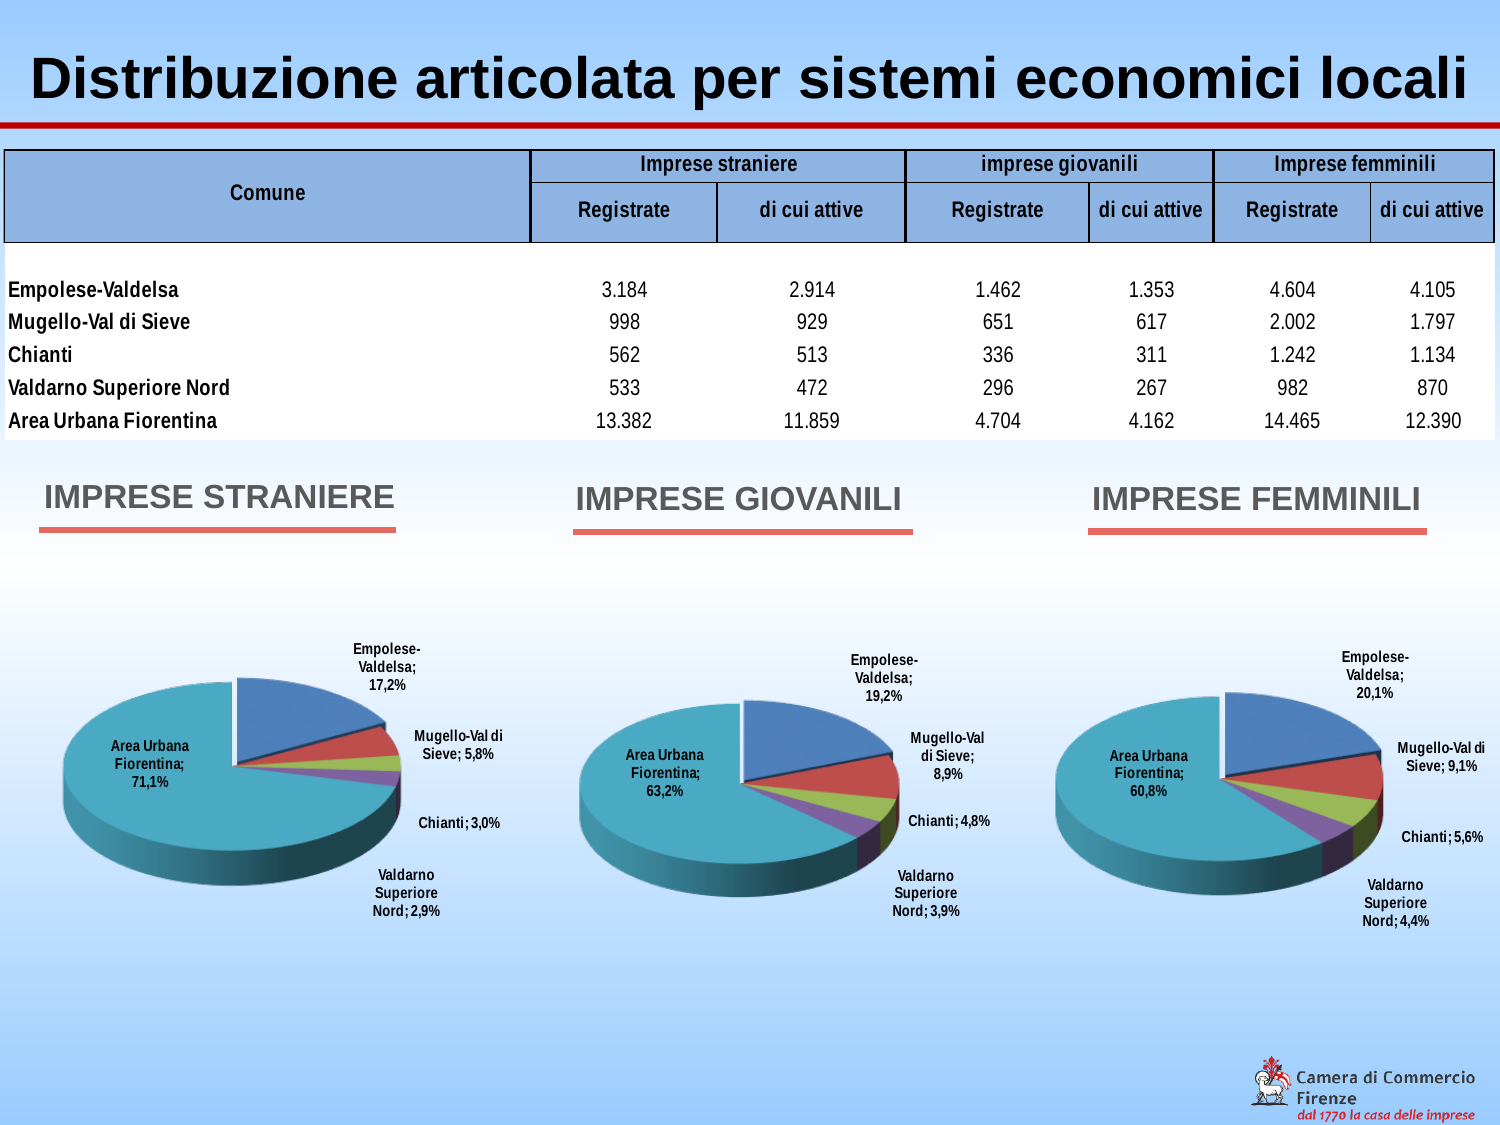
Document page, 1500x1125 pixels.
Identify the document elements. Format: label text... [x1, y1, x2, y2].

picture [1251, 1056, 1475, 1123]
text_box IMPRESE FEMMINILI [1077, 469, 1471, 524]
picture [3, 148, 1497, 441]
picture [9, 585, 1491, 977]
title Distribuzione articolata per sistemi economici locali [0, 31, 1500, 119]
text_box IMPRESE GIOVANILI [560, 469, 955, 524]
text_box IMPRESE STRANIERE [29, 467, 421, 523]
